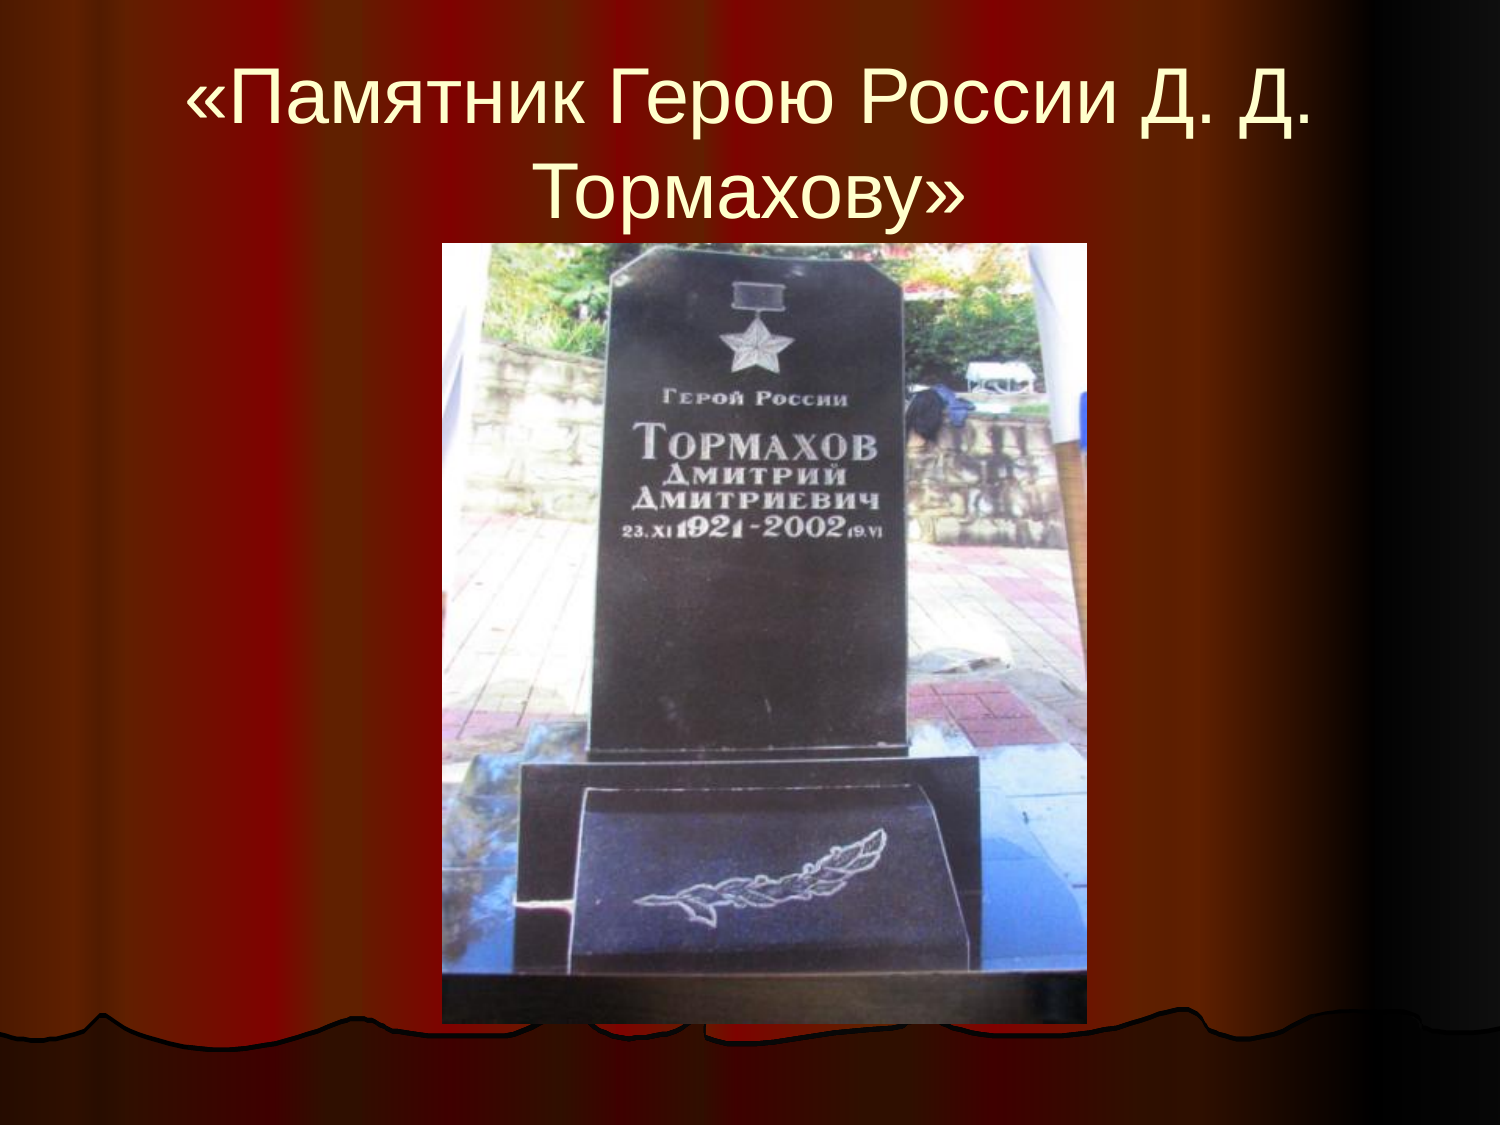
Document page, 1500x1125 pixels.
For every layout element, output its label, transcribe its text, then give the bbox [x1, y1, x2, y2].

title «Памятник Герою России Д. Д. Тормахову» [74, 45, 1426, 233]
picture [442, 243, 1087, 1024]
